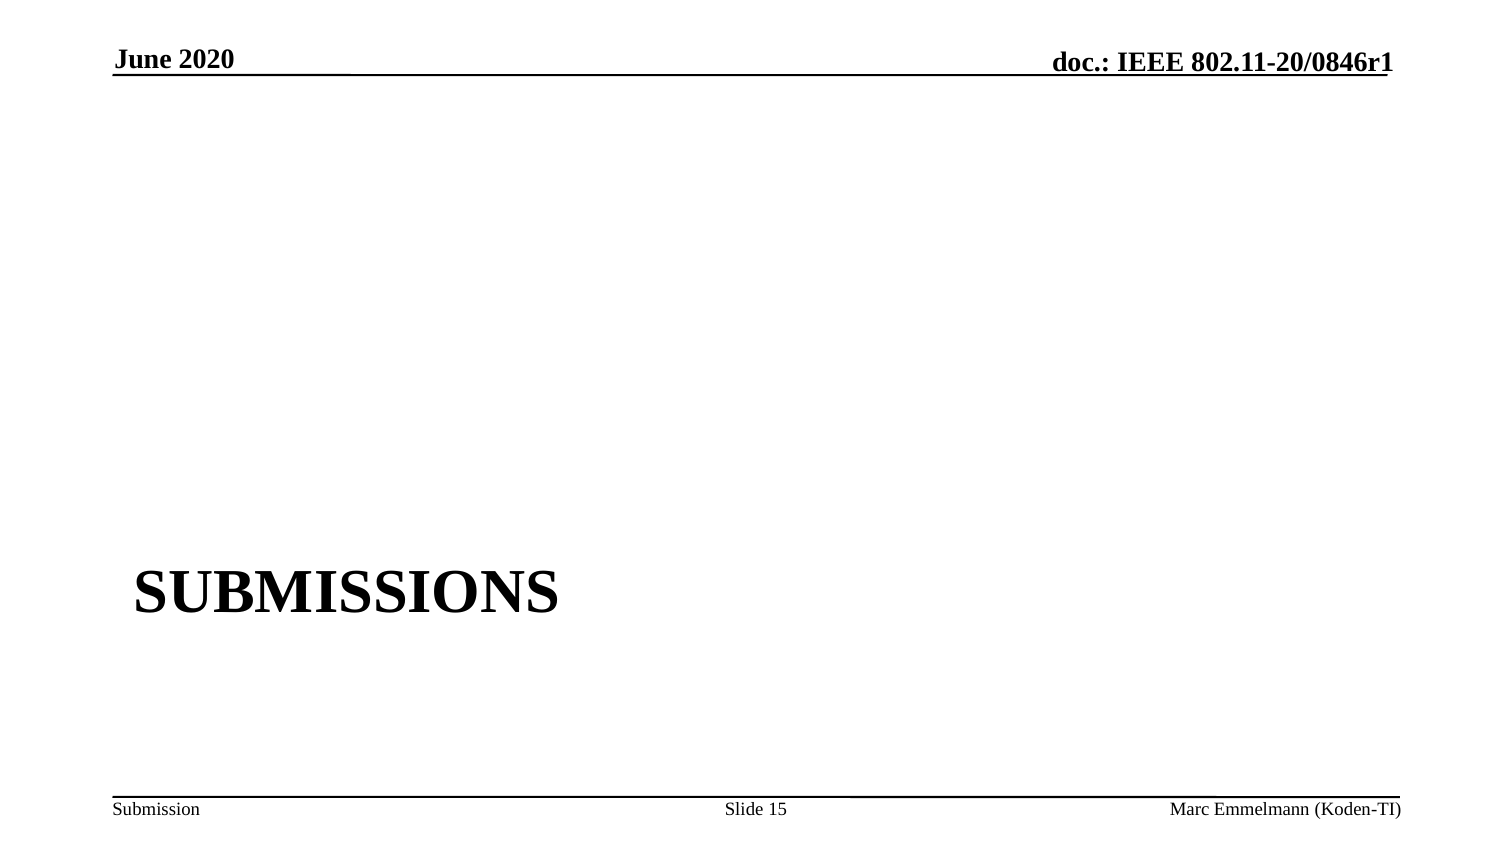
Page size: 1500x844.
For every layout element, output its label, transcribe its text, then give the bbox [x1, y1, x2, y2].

title Submissions [118, 541, 1394, 710]
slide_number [114, 40, 423, 75]
footer Marc Emmelmann (Koden-TI) [878, 796, 1402, 820]
slide_number Slide 15 [712, 796, 800, 842]
